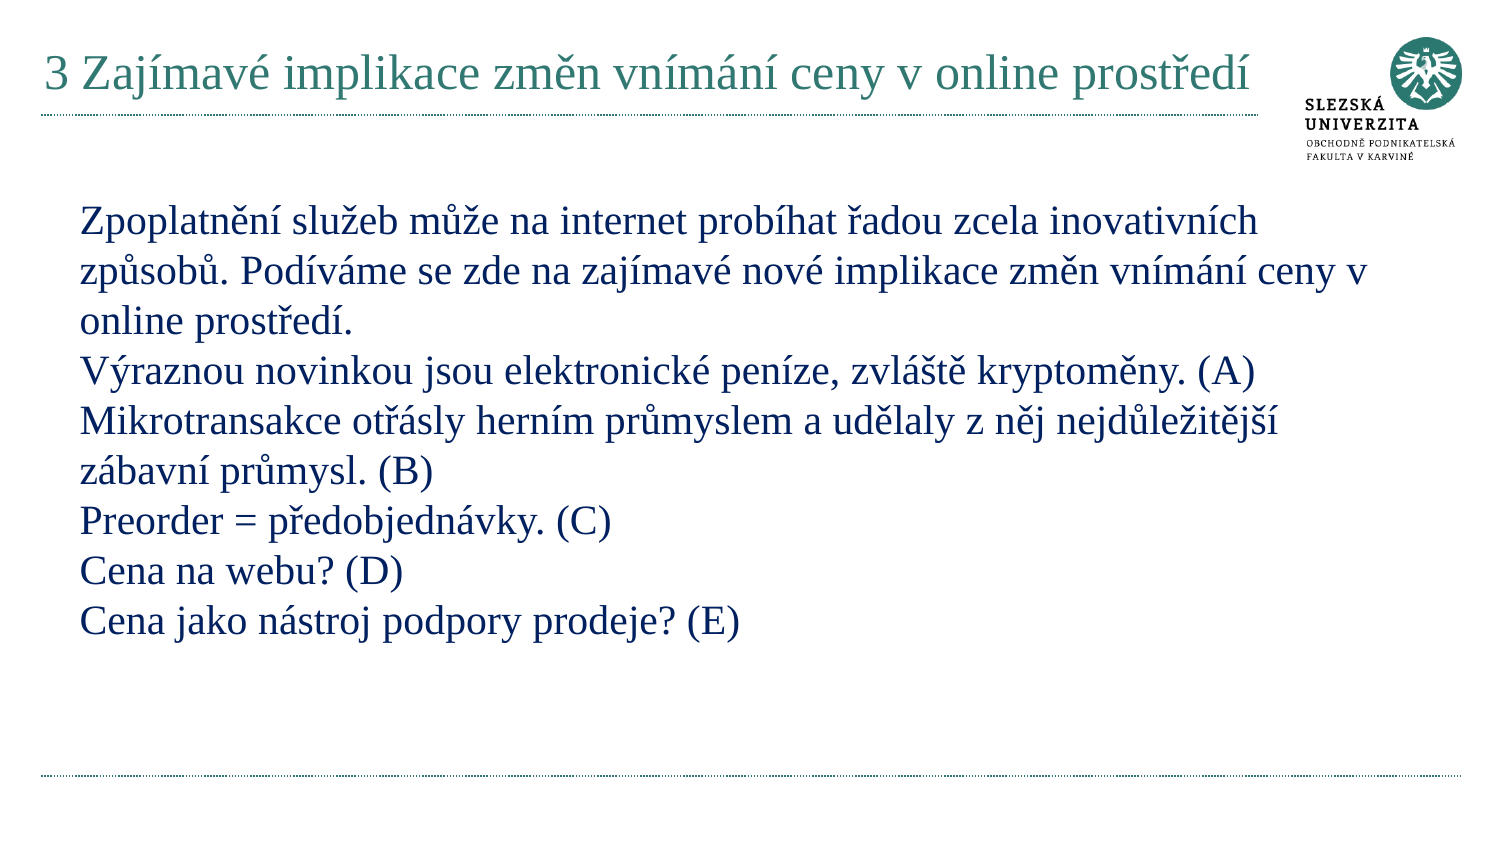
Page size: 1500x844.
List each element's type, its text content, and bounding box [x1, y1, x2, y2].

list Zpoplatnění služeb může na internet probíhat řadou zcela inovativních způsobů. Podíváme se zde na zajímavé nové implikace změn vnímání ceny v online prostředí. Výraznou novinkou jsou elektronické peníze, zvláště kryptoměny. (A) Mikrotransakce otřásly herním průmyslem a udělaly z něj nejdůležitější zábavní průmysl. (B) Preorder = předobjednávky. (C) Cena na webu? (D) Cena jako nástroj podpory prodeje? (E) [64, 185, 1424, 682]
picture [1305, 37, 1462, 160]
title 3 Zajímavé implikace změn vnímání ceny v online prostředí [29, 32, 1282, 116]
